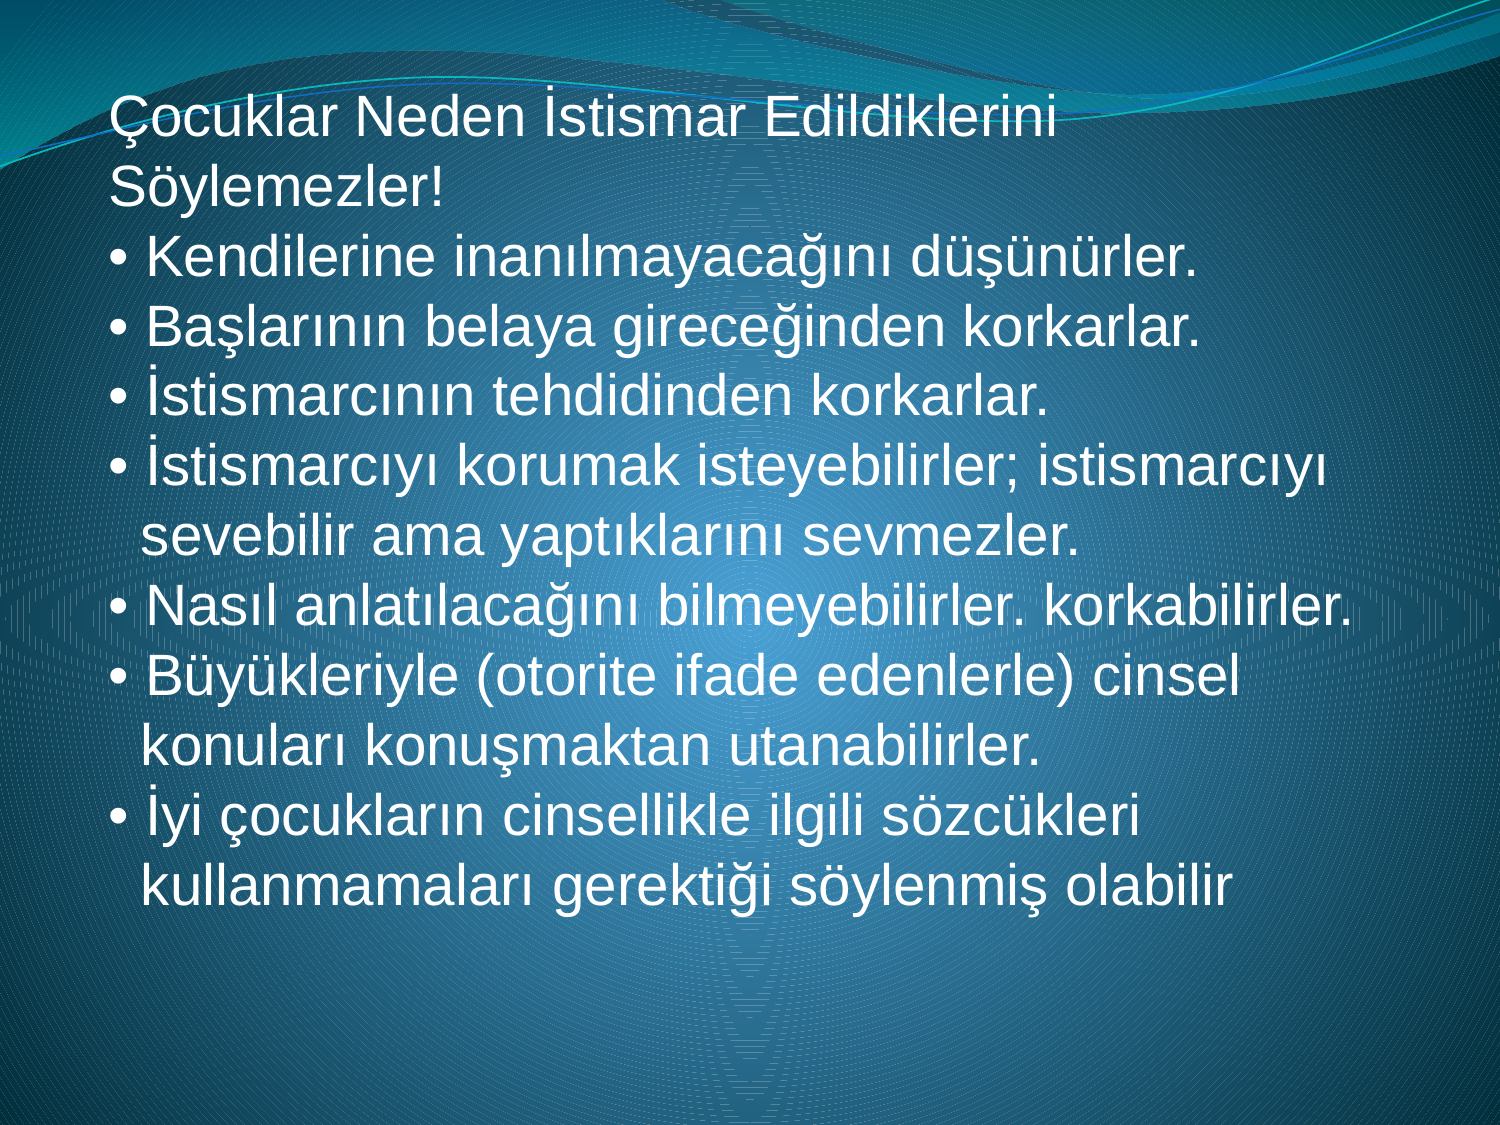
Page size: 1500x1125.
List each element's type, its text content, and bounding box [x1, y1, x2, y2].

list [64, 70, 1416, 1032]
text_box Çocuklar Neden İstismar Edildiklerini Söylemezler! • Kendilerine inanılmayacağını düşünürler. • Başlarının belaya gireceğinden korkarlar. • İstismarcının tehdidinden korkarlar. • İstismarcıyı korumak isteyebilirler; istismarcıyı sevebilir ama yaptıklarını sevmezler. • Nasıl anlatılacağını bilmeyebilirler. korkabilirler. • Büyükleriyle (otorite ifade edenlerle) cinsel konuları konuşmaktan utanabilirler. • İyi çocukların cinsellikle ilgili sözcükleri kullanmamaları gerektiği söylenmiş olabilir [93, 70, 1442, 925]
